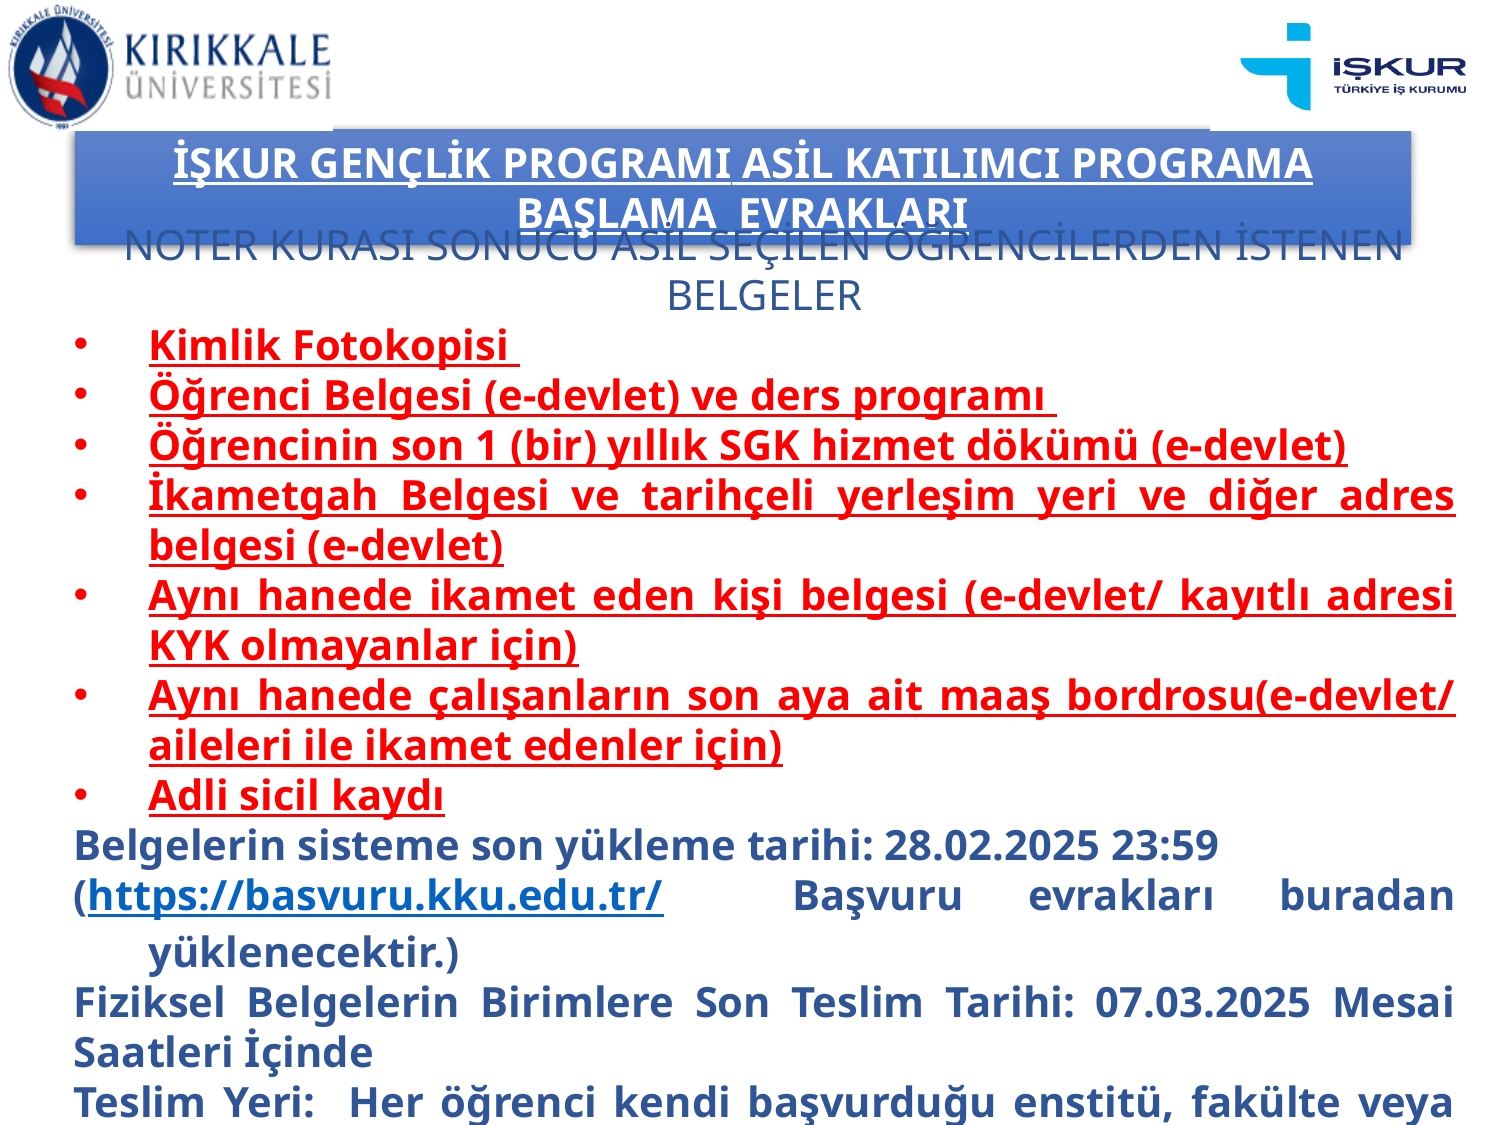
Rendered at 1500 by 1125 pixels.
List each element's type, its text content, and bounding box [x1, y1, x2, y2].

text_box İŞKUR GENÇLİK PROGRAMI ASİL KATILIMCI PROGRAMA BAŞLAMA EVRAKLARI [75, 129, 1412, 211]
picture [5, 2, 333, 131]
text_box NOTER KURASI SONUCU ASİL SEÇİLEN ÖĞRENCİLERDEN İSTENEN BELGELER Kimlik Fotokopisi Öğrenci Belgesi (e-devlet) ve ders programı Öğrencinin son 1 (bir) yıllık SGK hizmet dökümü (e-devlet) İkametgah Belgesi ve tarihçeli yerleşim yeri ve diğer adres belgesi (e-devlet) Aynı hanede ikamet eden kişi belgesi (e-devlet/ kayıtlı adresi KYK olmayanlar için) Aynı hanede çalışanların son aya ait maaş bordrosu(e-devlet/ aileleri ile ikamet edenler için) Adli sicil kaydı Belgelerin sisteme son yükleme tarihi: 28.02.2025 23:59 (https://basvuru.kku.edu.tr/ Başvuru evrakları buradan yüklenecektir.) Fiziksel Belgelerin Birimlere Son Teslim Tarihi: 07.03.2025 Mesai Saatleri İçinde Teslim Yeri: Her öğrenci kendi başvurduğu enstitü, fakülte veya MYO sekreterliğine teslim edecektir. Birimde taahhütname de imzalanacaktır. Not: Sıralı yedek liste Noter tarafından belirlenecek olup daha sonra ilan edilecektir. [58, 211, 1471, 1125]
picture [1210, 2, 1496, 131]
